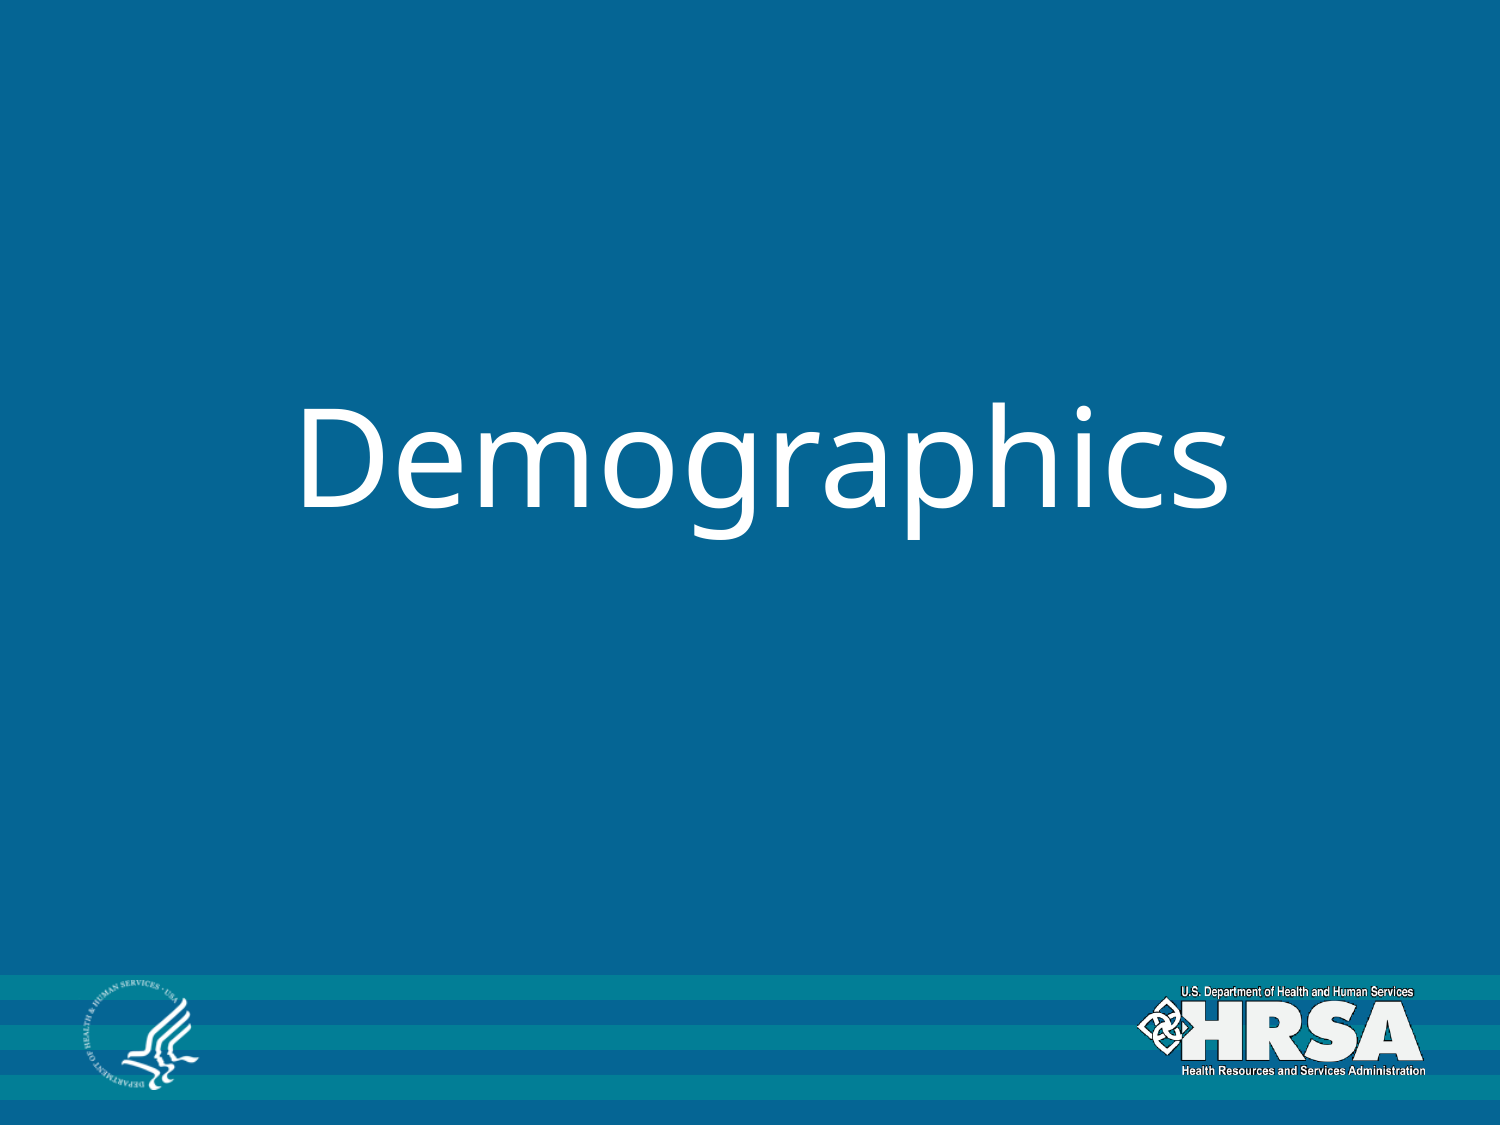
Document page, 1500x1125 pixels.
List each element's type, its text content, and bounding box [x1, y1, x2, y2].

list Demographics [87, 362, 1438, 613]
picture [1397, 1066, 1418, 1075]
picture [1279, 1068, 1297, 1075]
picture [1355, 1066, 1384, 1075]
picture [1387, 1067, 1394, 1075]
picture [1137, 986, 1425, 1061]
picture [1302, 1066, 1332, 1075]
picture [75, 980, 200, 1090]
picture [87, 1052, 95, 1060]
picture [1219, 1066, 1274, 1075]
picture [1183, 1066, 1203, 1075]
picture [1349, 1066, 1354, 1075]
picture [1332, 1069, 1344, 1075]
